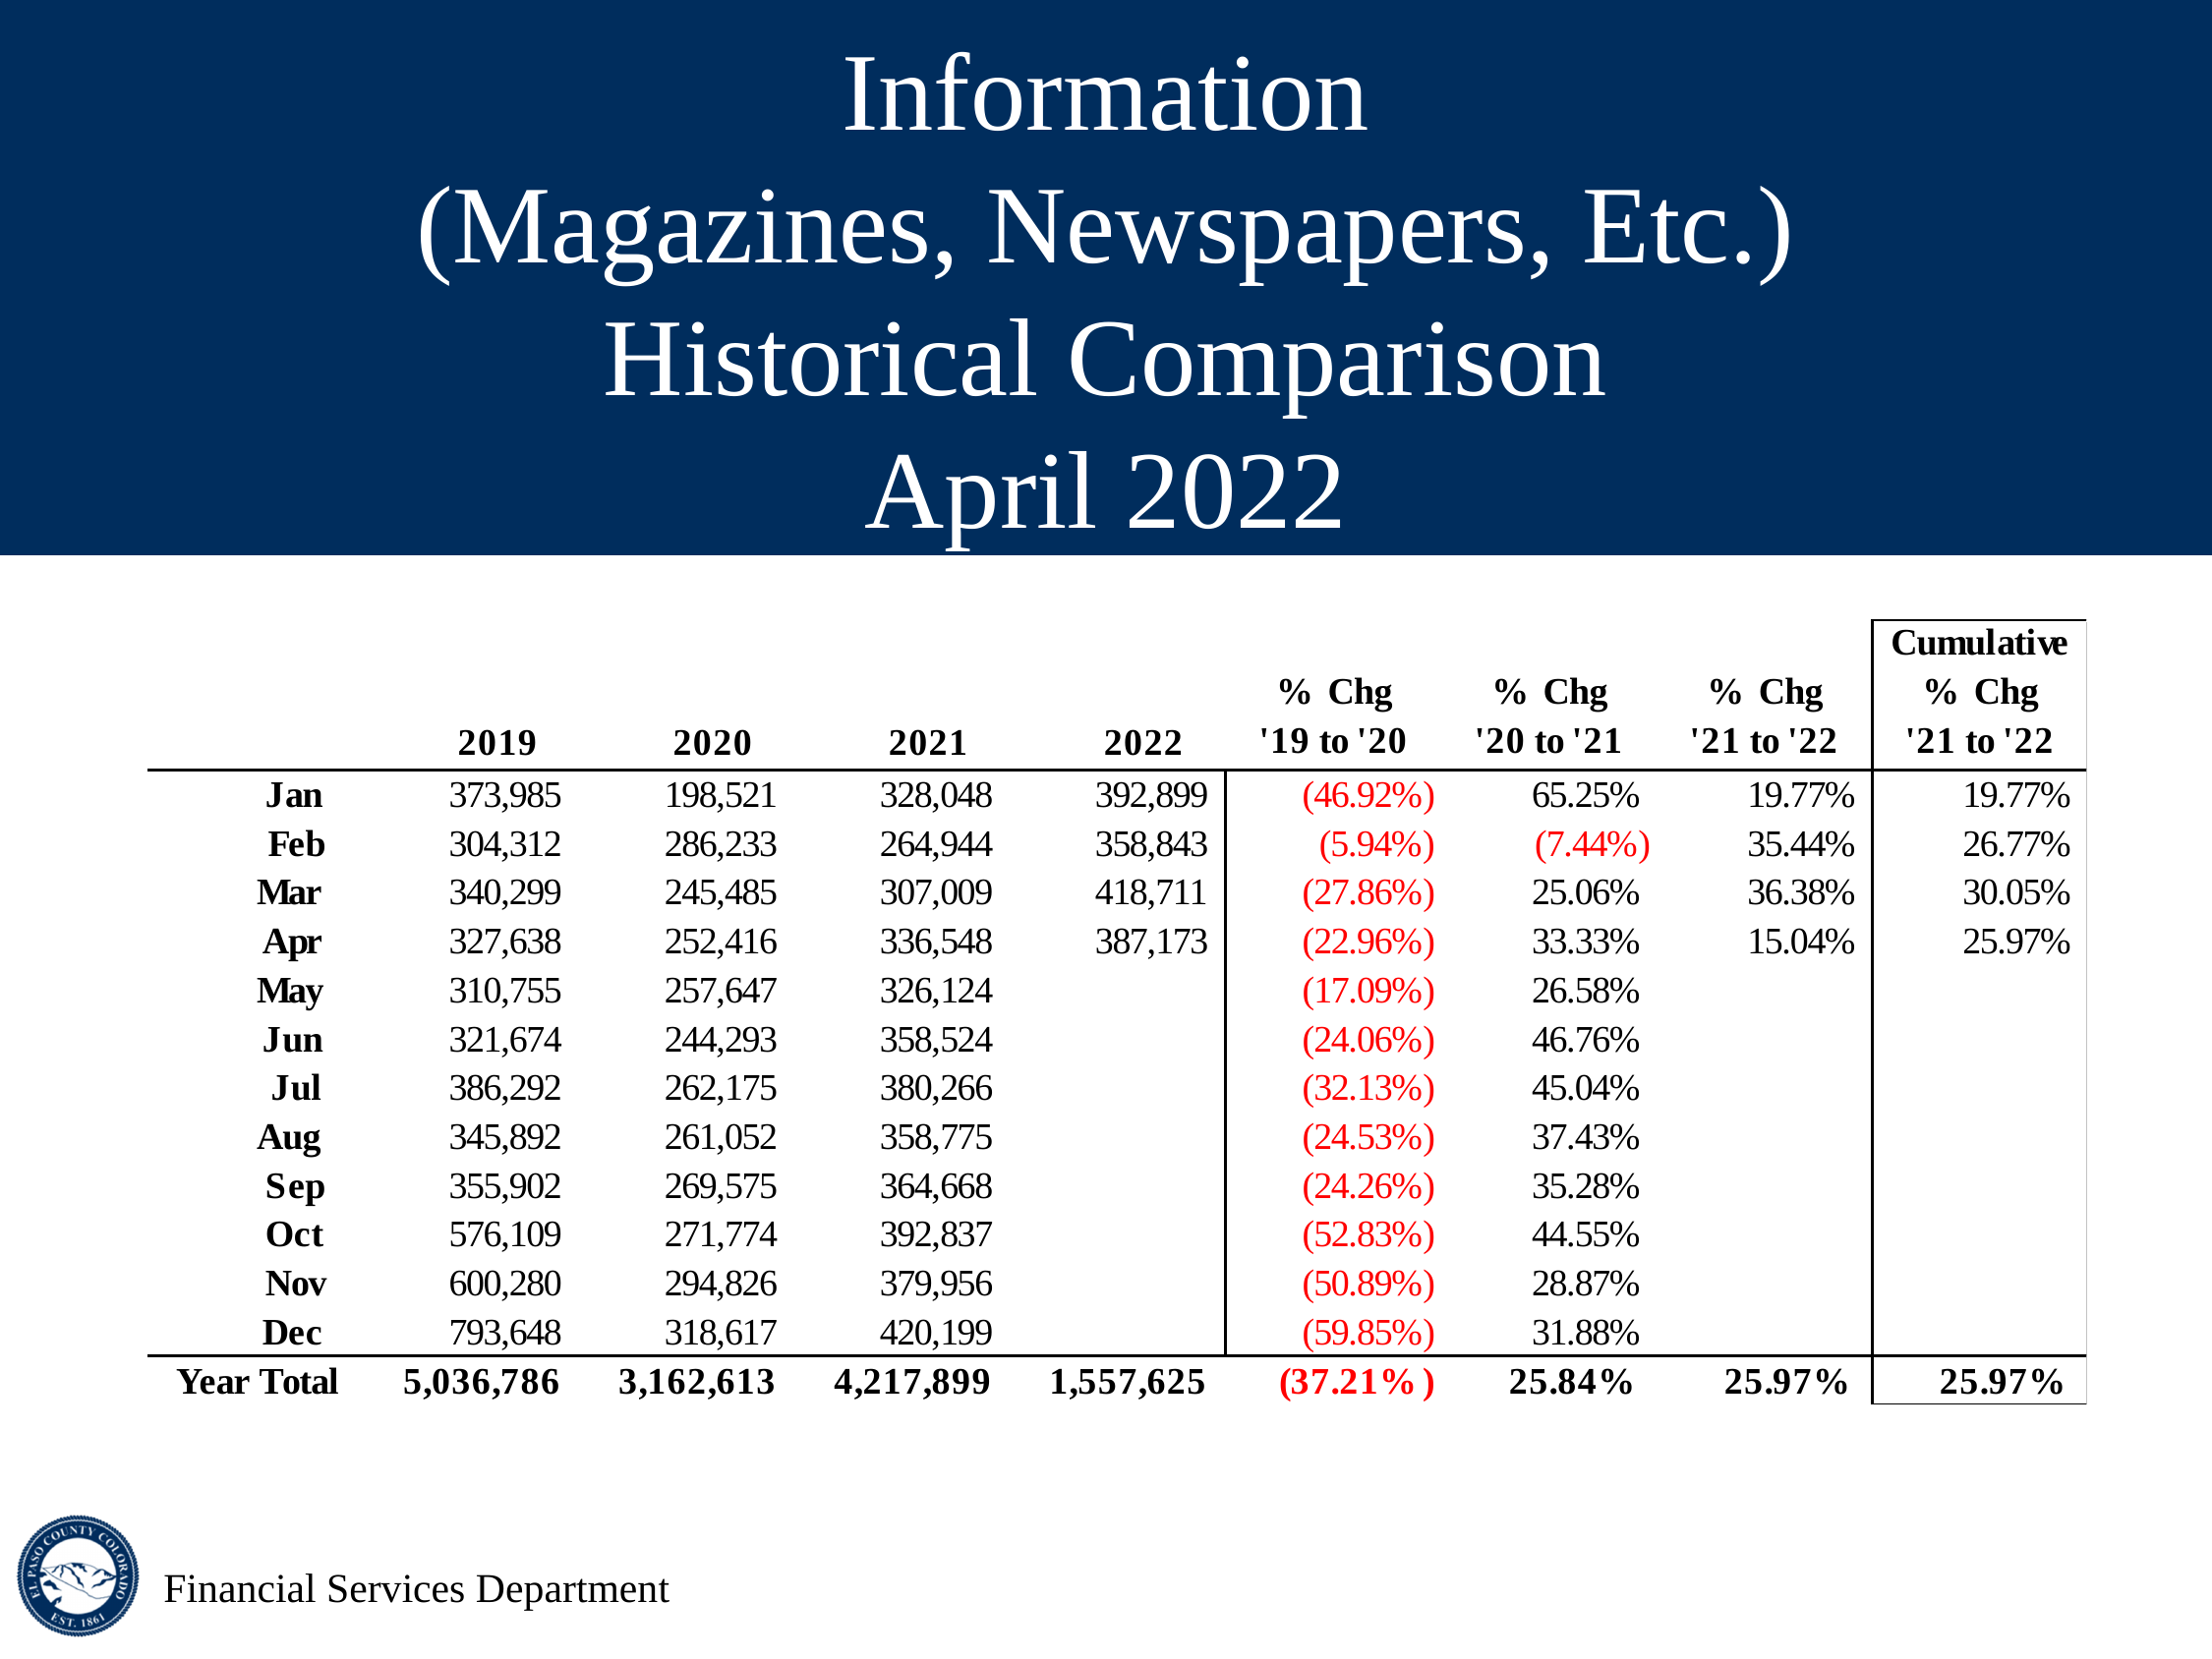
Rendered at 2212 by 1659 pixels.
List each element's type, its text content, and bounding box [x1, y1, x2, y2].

picture [15, 1515, 140, 1638]
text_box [0, 0, 2212, 556]
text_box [146, 618, 2090, 1407]
text_box Financial Services Department [148, 1554, 685, 1618]
